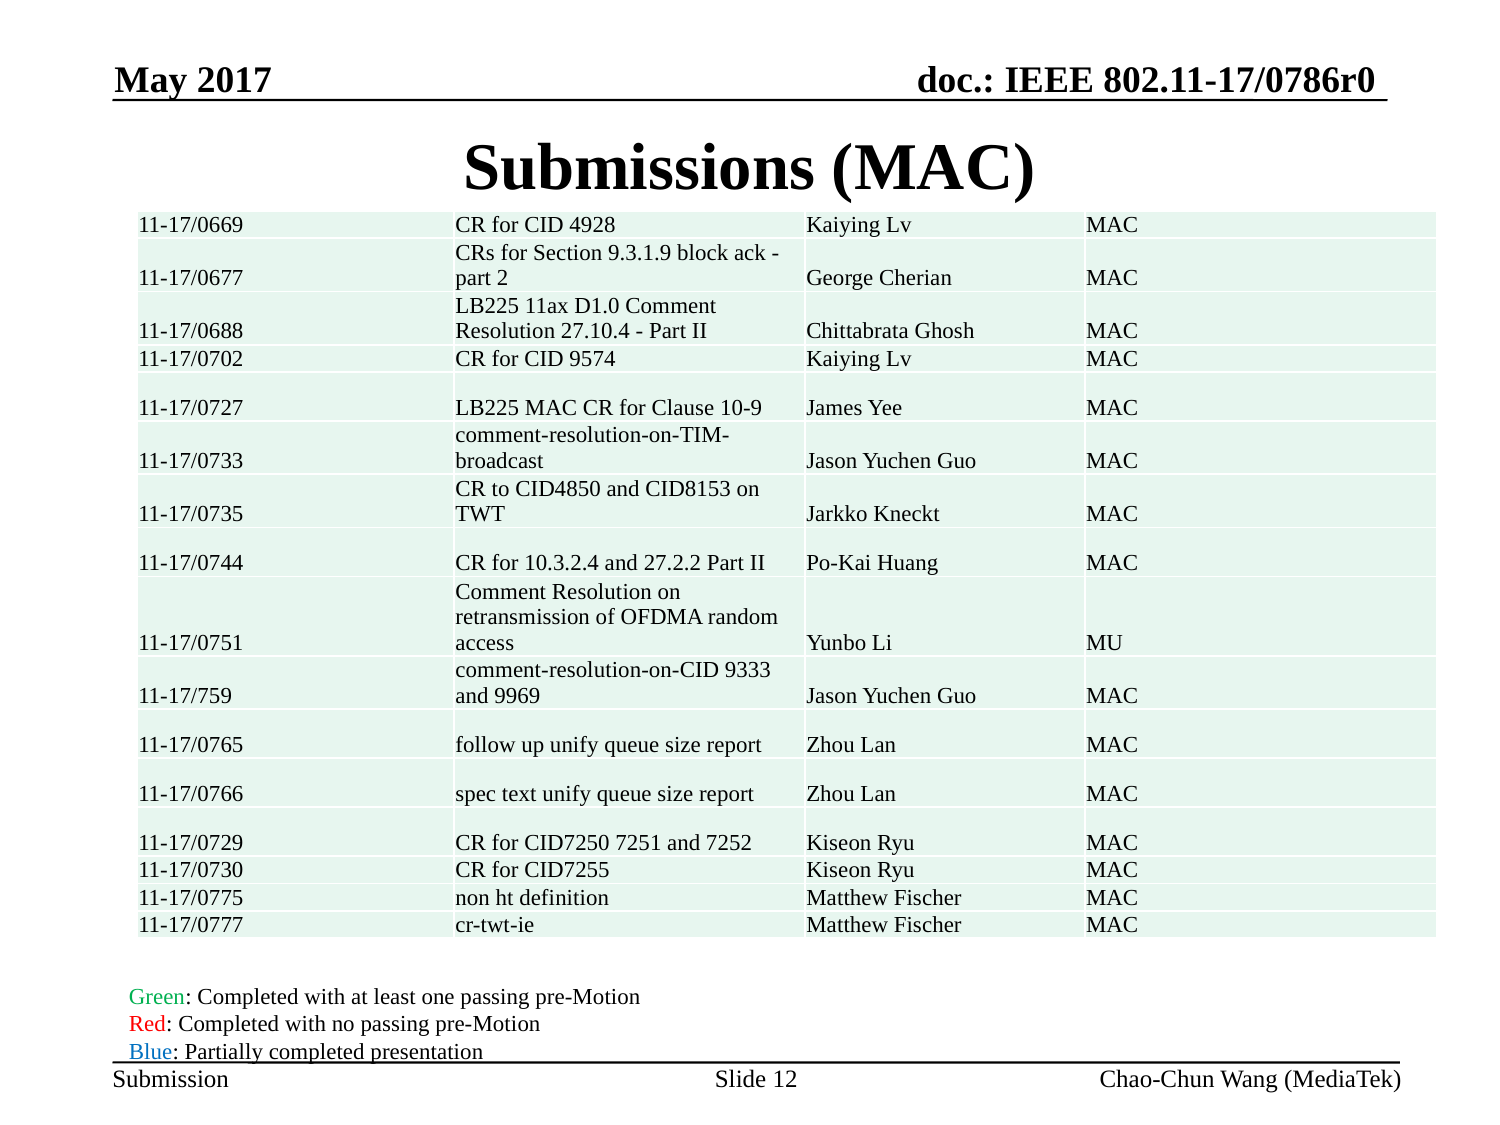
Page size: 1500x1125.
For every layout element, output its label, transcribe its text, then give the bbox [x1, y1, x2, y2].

table_cell Po-Kai Huang [806, 528, 1084, 576]
table_header Kaiying Lv [806, 212, 1084, 237]
table_cell James Yee [806, 373, 1084, 420]
table_cell comment-resolution-on-TIM-broadcast [455, 422, 804, 473]
table_header 11-17/0669 [138, 212, 453, 237]
table_cell MAC [1086, 422, 1436, 473]
table_cell Jarkko Kneckt [806, 475, 1084, 527]
table_cell comment-resolution-on-CID 9333 and 9969 [455, 657, 804, 708]
table_cell CR for CID7255 [455, 857, 804, 883]
table_cell Zhou Lan [806, 759, 1084, 806]
table_cell Comment Resolution on retransmission of OFDMA random access [455, 577, 804, 655]
table_cell MAC [1086, 292, 1436, 344]
slide_number Slide 12 [712, 1072, 800, 1093]
table_cell 11-17/0729 [138, 808, 453, 855]
table_cell non ht definition [455, 884, 804, 910]
table_cell George Cherian [806, 239, 1084, 291]
table_cell MAC [1086, 528, 1436, 576]
table_cell MAC [1086, 346, 1436, 371]
table_cell Kaiying Lv [806, 346, 1084, 371]
table_cell Kiseon Ryu [806, 857, 1084, 883]
table_header MAC [1086, 212, 1436, 237]
table_cell CR for 10.3.2.4 and 27.2.2 Part II [455, 528, 804, 576]
title Submissions (MAC) [112, 75, 1388, 250]
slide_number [114, 54, 274, 101]
table_cell Jason Yuchen Guo [806, 657, 1084, 708]
table_cell CR for CID7250 7251 and 7252 [455, 808, 804, 855]
table_cell follow up unify queue size report [455, 710, 804, 757]
table_cell 11-17/0775 [138, 884, 453, 910]
table_header CR for CID 4928 [455, 212, 804, 237]
table_cell 11-17/0733 [138, 422, 453, 473]
table_cell Chittabrata Ghosh [806, 292, 1084, 344]
table_cell Yunbo Li [806, 577, 1084, 655]
table_cell MAC [1086, 759, 1436, 806]
table_cell Matthew Fischer [806, 912, 1084, 937]
table_cell 11-17/0744 [138, 528, 453, 576]
table_cell Matthew Fischer [806, 884, 1084, 910]
text_box Green: Completed with at least one passing pre-Motion Red: Completed with no passing pre-Motion Blue: Partially completed presentation [114, 973, 1027, 1072]
table_cell 11-17/0688 [138, 292, 453, 344]
table_cell 11-17/0766 [138, 759, 453, 806]
table_cell 11-17/0730 [138, 857, 453, 883]
table_cell MAC [1086, 373, 1436, 420]
table_cell cr-twt-ie [455, 912, 804, 937]
table_cell MAC [1086, 884, 1436, 910]
table_cell 11-17/759 [138, 657, 453, 708]
table_cell LB225 MAC CR for Clause 10-9 [455, 373, 804, 420]
table_cell 11-17/0677 [138, 239, 453, 291]
table_cell MAC [1086, 912, 1436, 937]
table_cell 11-17/0777 [138, 912, 453, 937]
table_cell CR to CID4850 and CID8153 on TWT [455, 475, 804, 527]
table_cell 11-17/0751 [138, 577, 453, 655]
table_cell MAC [1086, 710, 1436, 757]
table_cell CRs for Section 9.3.1.9 block ack - part 2 [455, 239, 804, 291]
table_cell 11-17/0727 [138, 373, 453, 420]
table_cell MAC [1086, 857, 1436, 883]
table_cell MAC [1086, 657, 1436, 708]
footer Chao-Chun Wang (MediaTek) [1094, 1061, 1402, 1093]
table_cell 11-17/0702 [138, 346, 453, 371]
table_cell Kiseon Ryu [806, 808, 1084, 855]
table_cell MAC [1086, 239, 1436, 291]
table_cell Zhou Lan [806, 710, 1084, 757]
table_cell MU [1086, 577, 1436, 655]
table_cell CR for CID 9574 [455, 346, 804, 371]
table_cell MAC [1086, 808, 1436, 855]
table_cell 11-17/0765 [138, 710, 453, 757]
table_cell 11-17/0735 [138, 475, 453, 527]
table_cell spec text unify queue size report [455, 759, 804, 806]
table_cell MAC [1086, 475, 1436, 527]
table_cell LB225 11ax D1.0 Comment Resolution 27.10.4 - Part II [455, 292, 804, 344]
table_cell Jason Yuchen Guo [806, 422, 1084, 473]
